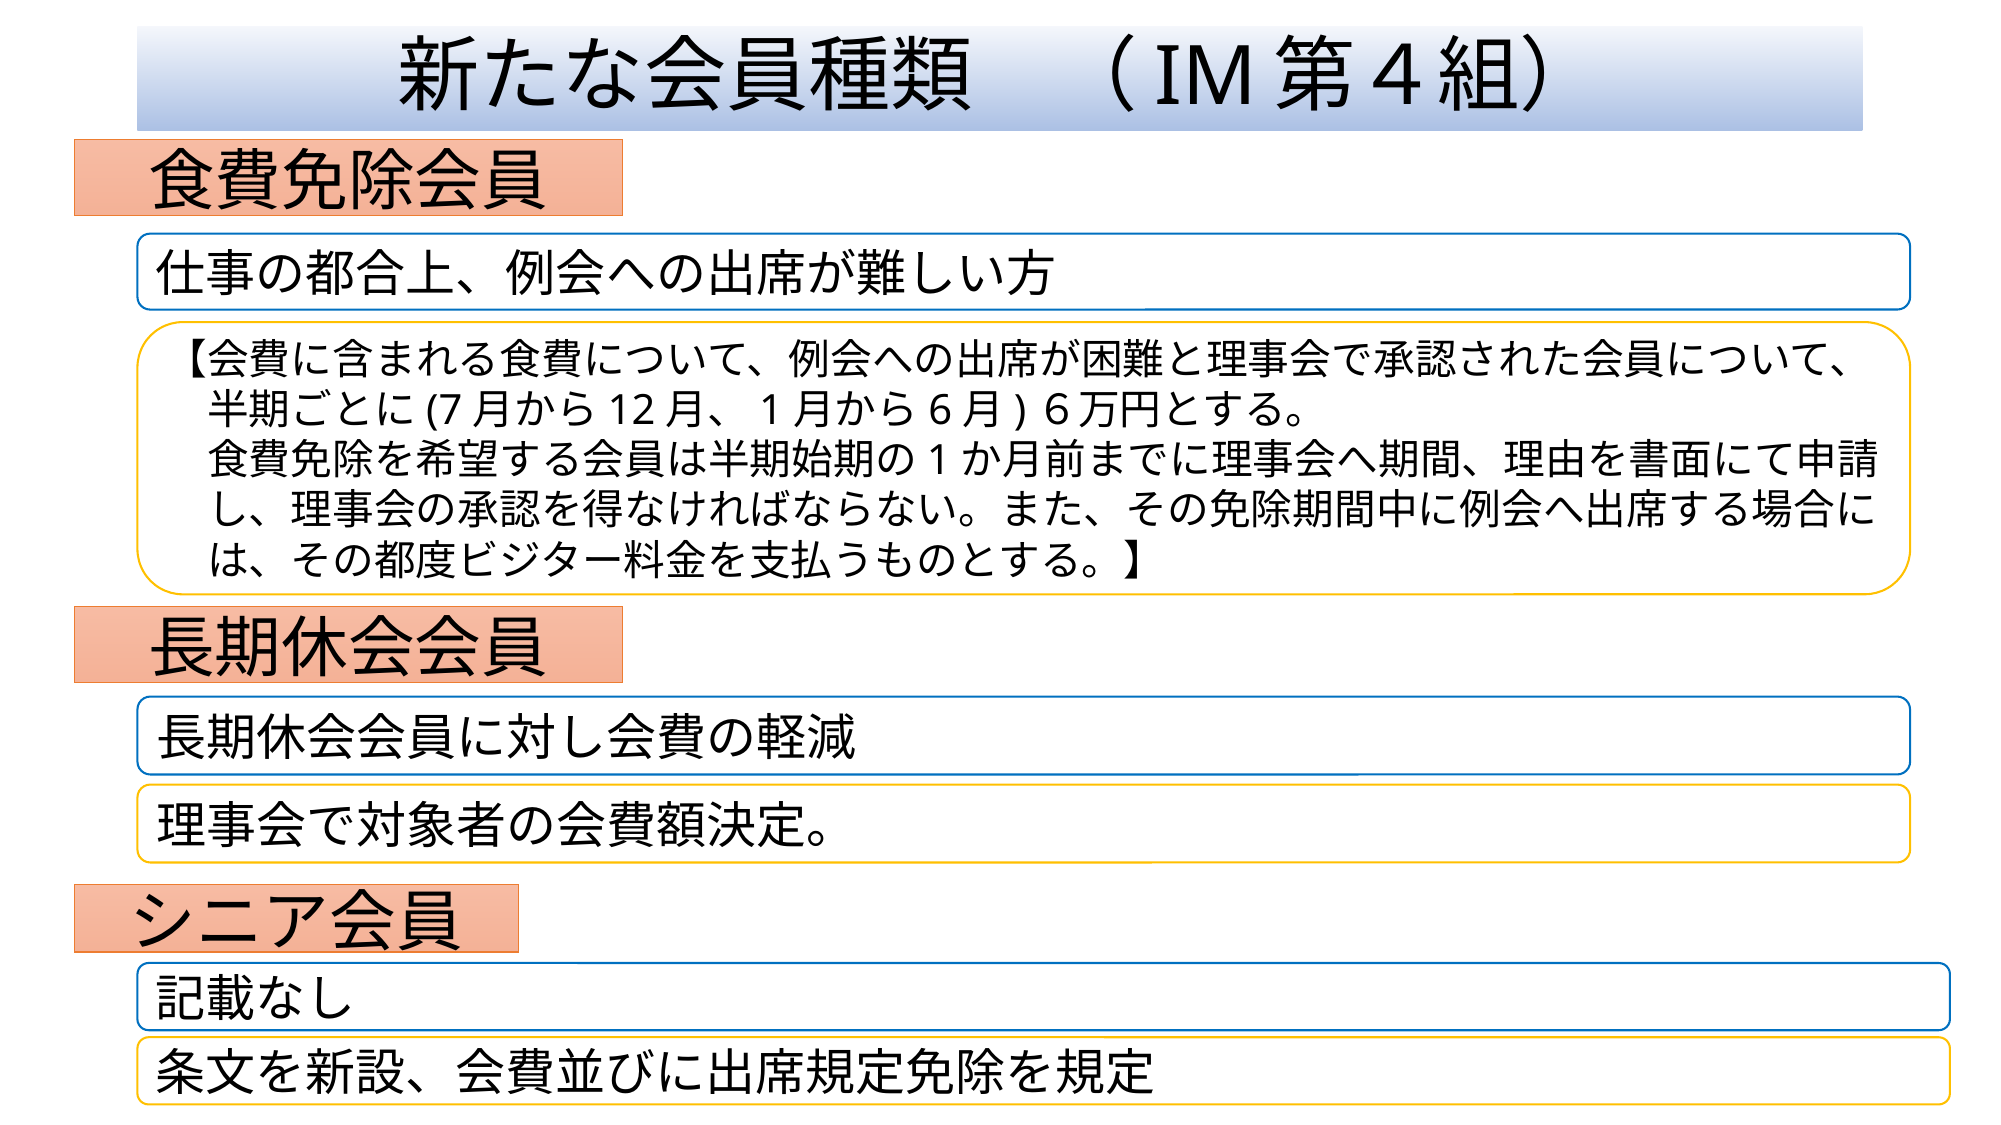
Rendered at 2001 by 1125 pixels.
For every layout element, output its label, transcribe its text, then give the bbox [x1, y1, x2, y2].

text_box シニア会員 [74, 884, 519, 953]
text_box 理事会で対象者の会費額決定。 [136, 783, 1912, 864]
text_box 条文を新設、会費並びに出席規定免除を規定 [136, 1036, 1951, 1106]
text_box 長期休会会員 [74, 606, 623, 683]
text_box 記載なし [136, 961, 1951, 1032]
title 新たな会員種類 （IM第４組） [137, 26, 1863, 131]
text_box 長期休会会員に対し会費の軽減 [136, 695, 1912, 776]
text_box 【会費に含まれる食費について、例会への出席が困難と理事会で承認された会員について、 半期ごとに(7月から12月、1月から6月)６万円とする。 食費免除を希望する会員は半期始期の1か月前までに理事会へ期間、理由を書面にて申請 し、理事会の承認を得なければならない。また、その免除期間中に例会へ出席する場合に は、その都度ビジター料金を支払うものとする。】 [136, 321, 1912, 596]
text_box 食費免除会員 [74, 139, 623, 216]
text_box 仕事の都合上、例会への出席が難しい方 [136, 232, 1912, 311]
